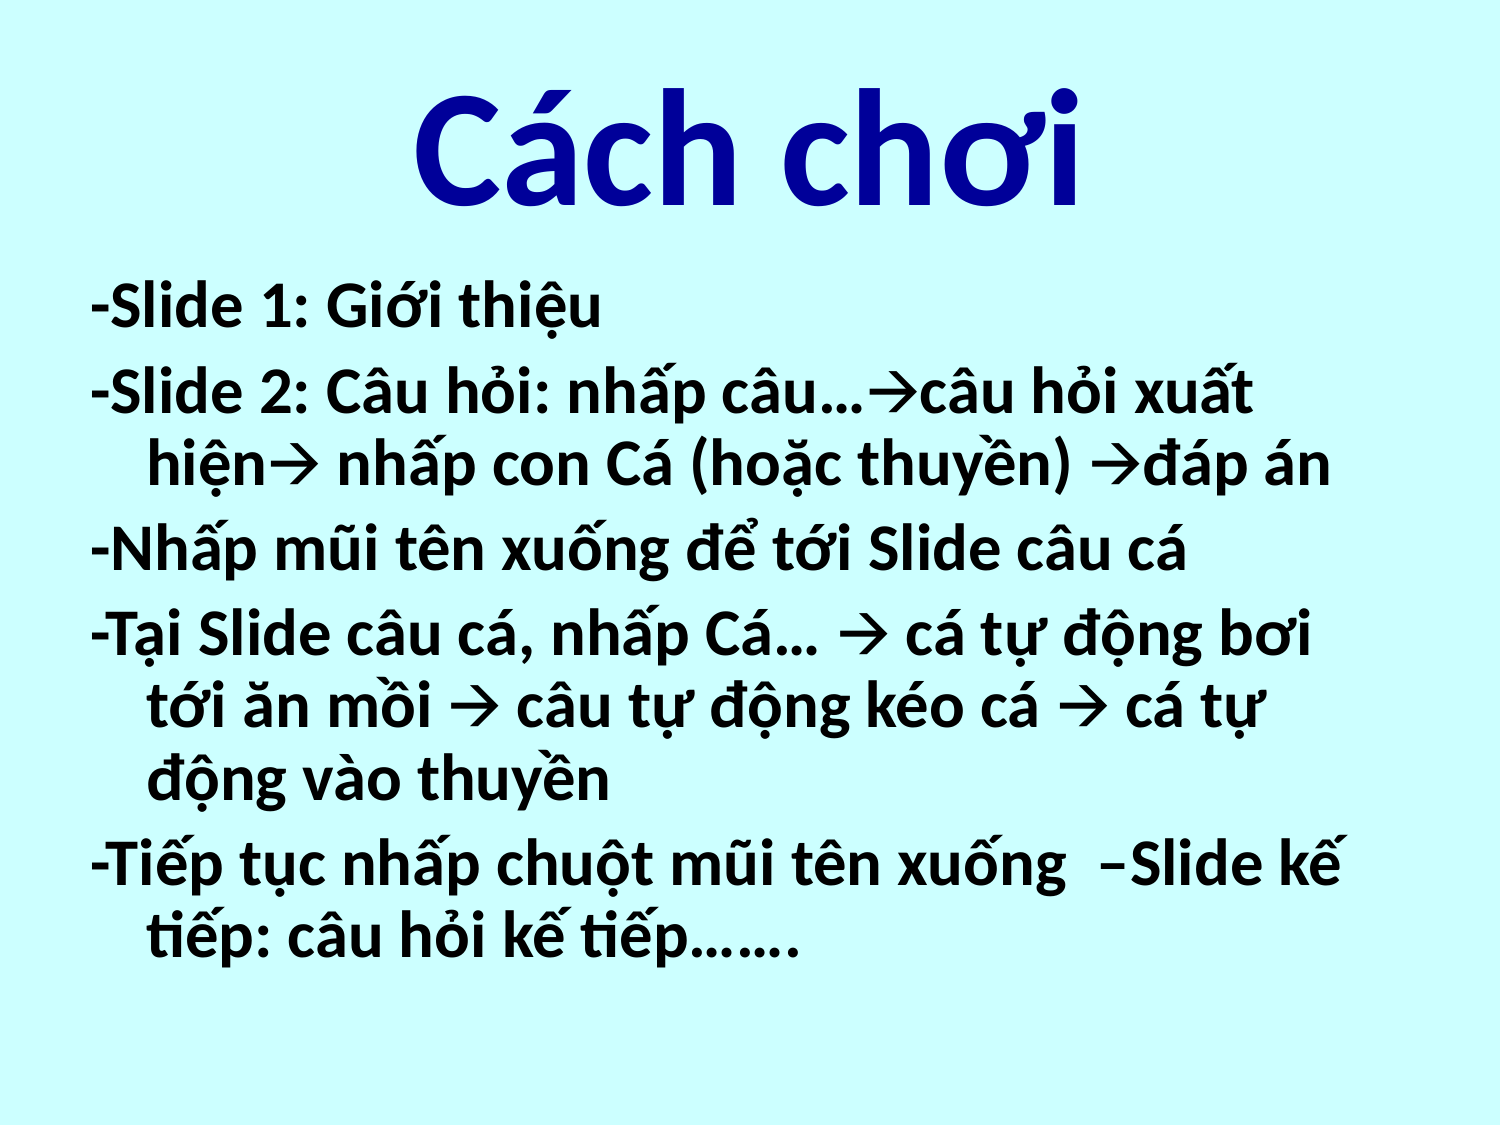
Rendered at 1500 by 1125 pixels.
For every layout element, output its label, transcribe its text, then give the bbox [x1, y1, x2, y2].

list -Slide 1: Giới thiệu -Slide 2: Câu hỏi: nhấp câu…🡪câu hỏi xuất hiện🡪 nhấp con Cá (hoặc thuyền) 🡪đáp án -Nhấp mũi tên xuống để tới Slide câu cá -Tại Slide câu cá, nhấp Cá… 🡪 cá tự động bơi tới ăn mồi 🡪 câu tự động kéo cá 🡪 cá tự động vào thuyền -Tiếp tục nhấp chuột mũi tên xuống –Slide kế tiếp: câu hỏi kế tiếp……. [75, 262, 1425, 1005]
title Cách chơi [75, 45, 1425, 233]
